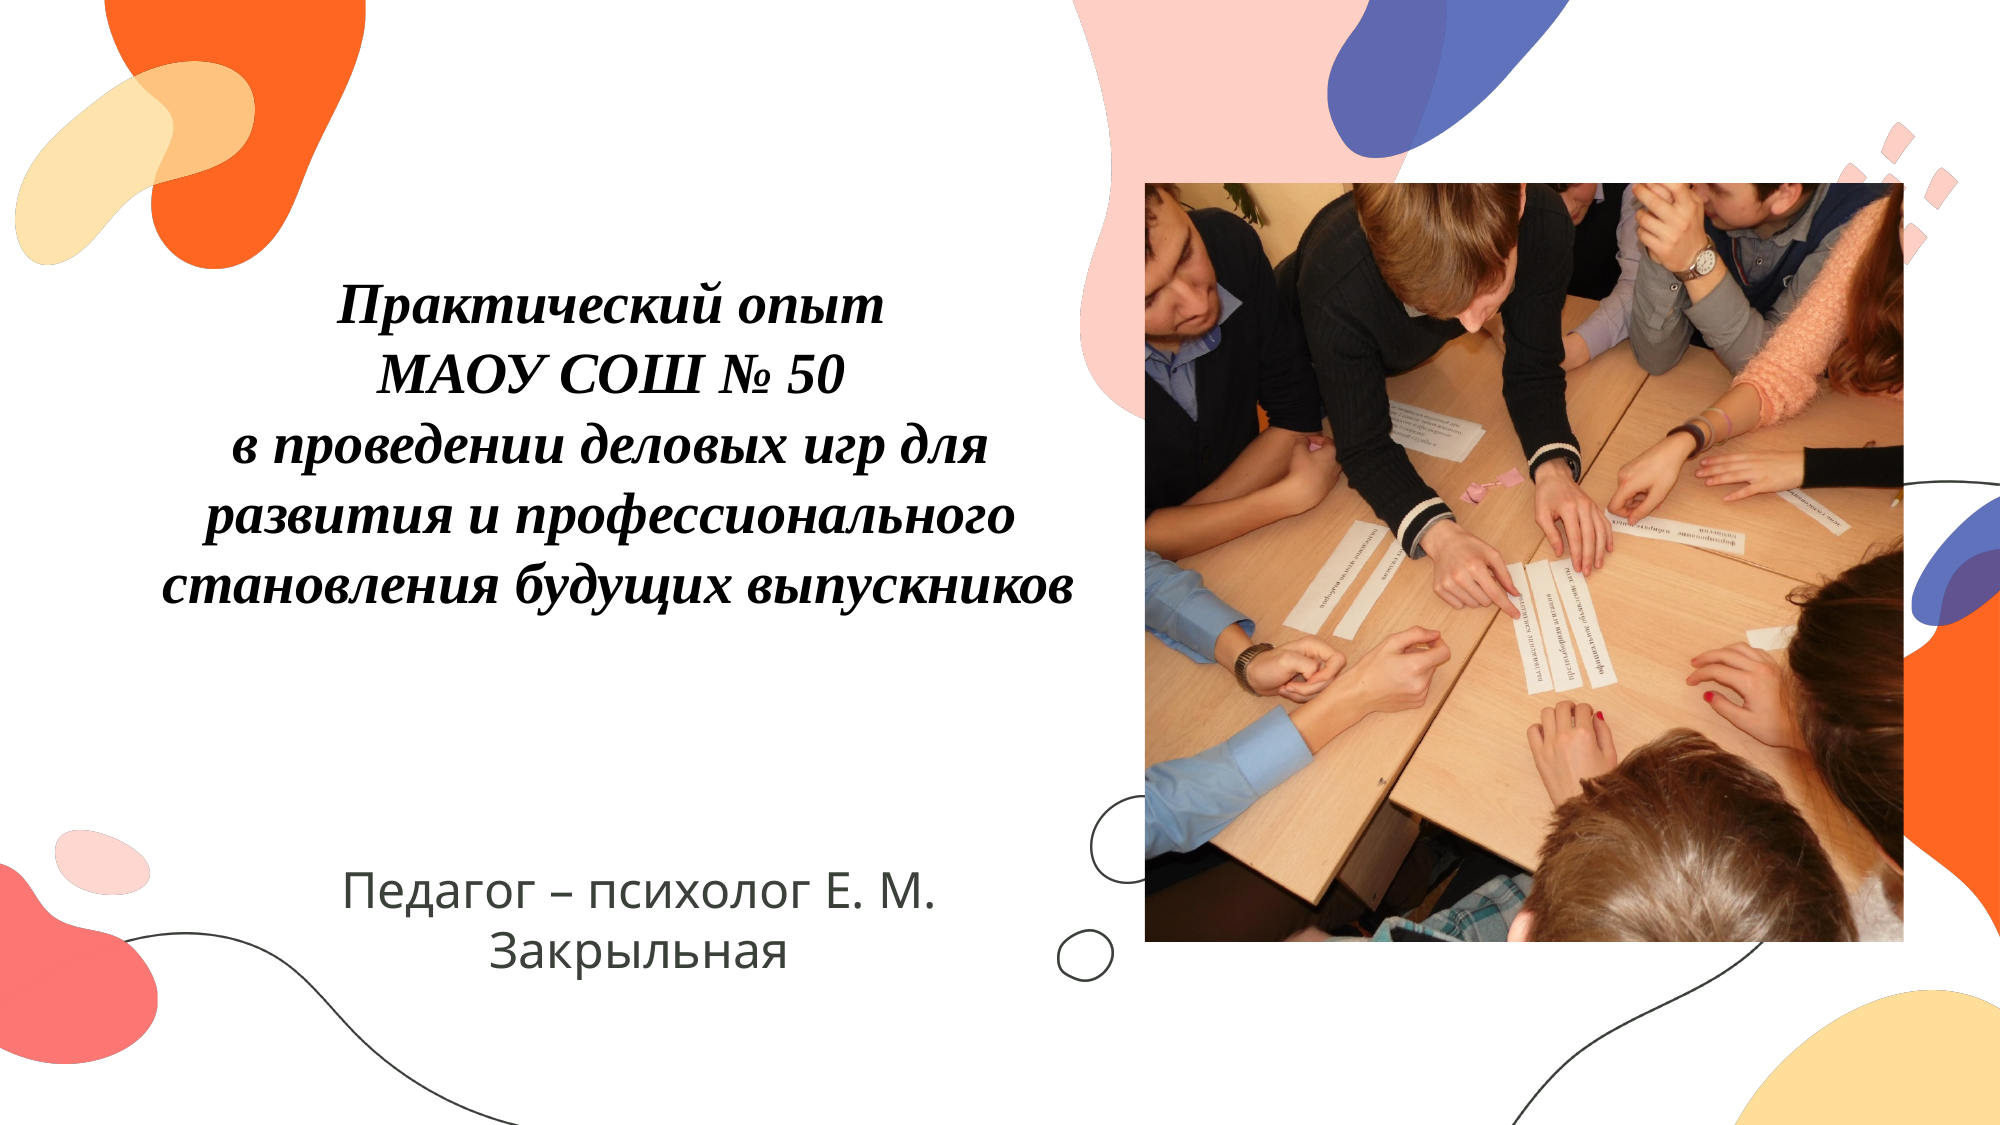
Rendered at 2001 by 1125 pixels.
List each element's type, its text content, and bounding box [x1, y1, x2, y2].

text_box Педагог – психолог Е. М. Закрыльная [187, 851, 1092, 986]
picture [976, 0, 2000, 1125]
picture [1092, 929, 1114, 982]
picture [15, 0, 366, 269]
text_box Практический опыт МАОУ СОШ № 50 в проведении деловых игр для развития и профессионального становления будущих выпускников [146, 258, 1092, 623]
picture [0, 830, 561, 1125]
